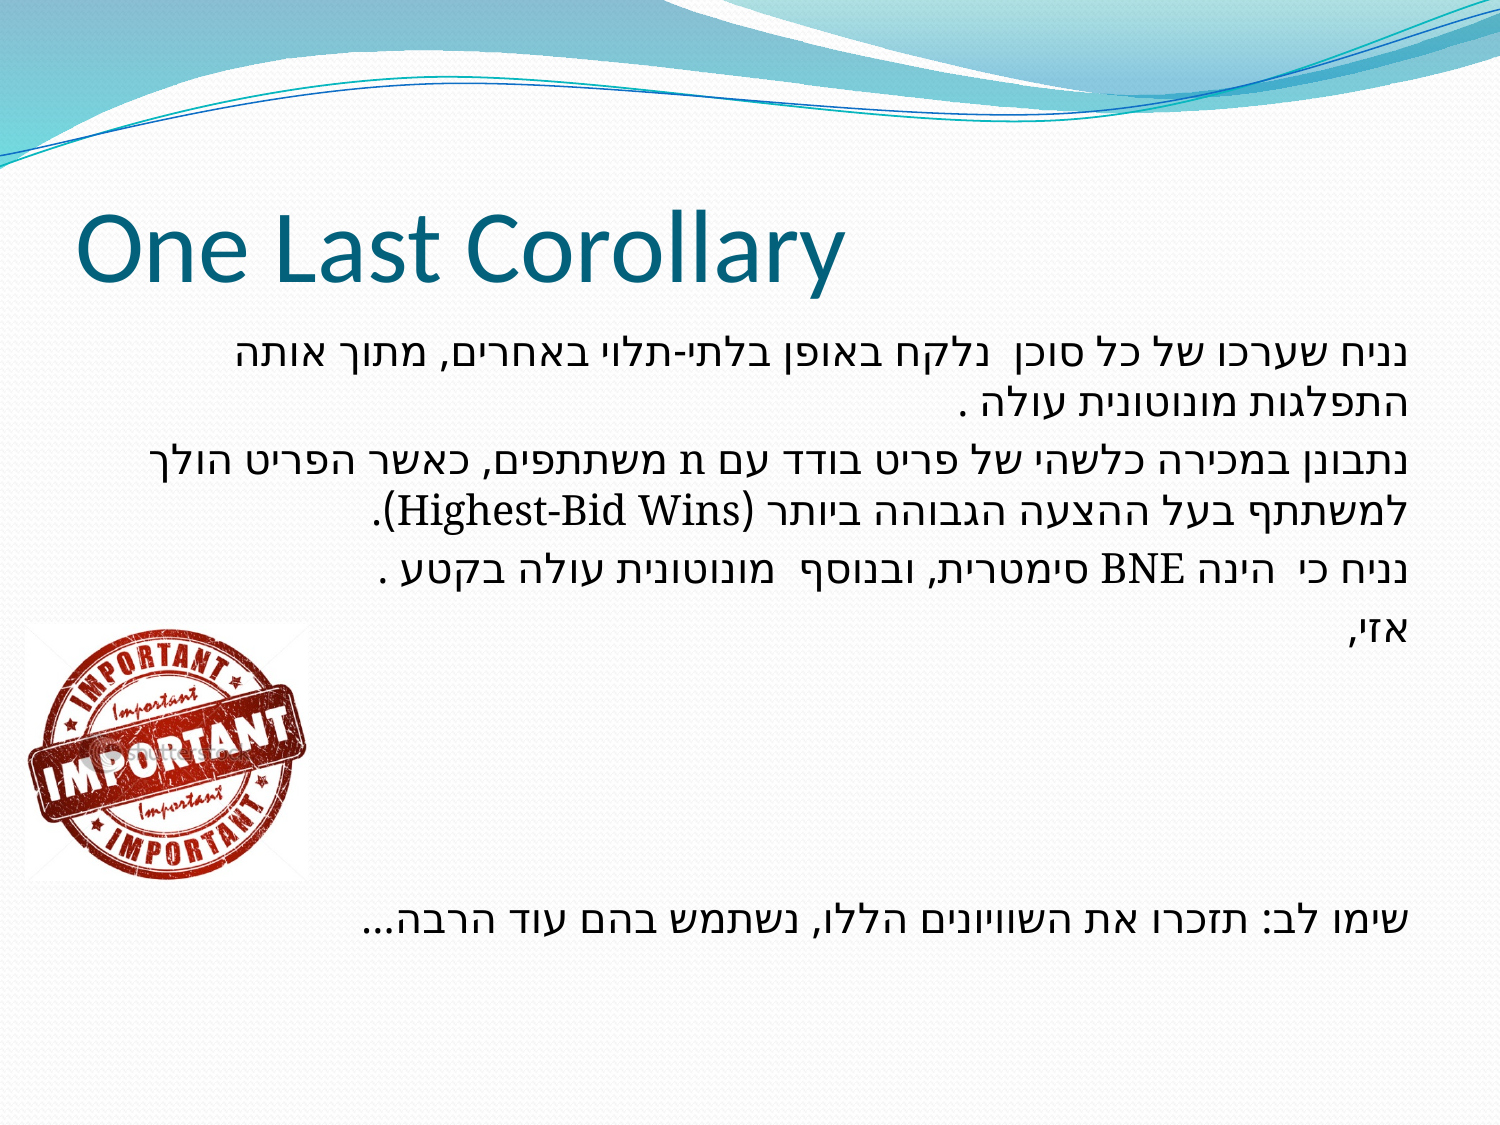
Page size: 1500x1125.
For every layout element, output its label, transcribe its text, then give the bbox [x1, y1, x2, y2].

title One Last Corollary [75, 115, 1425, 303]
picture [24, 624, 309, 882]
